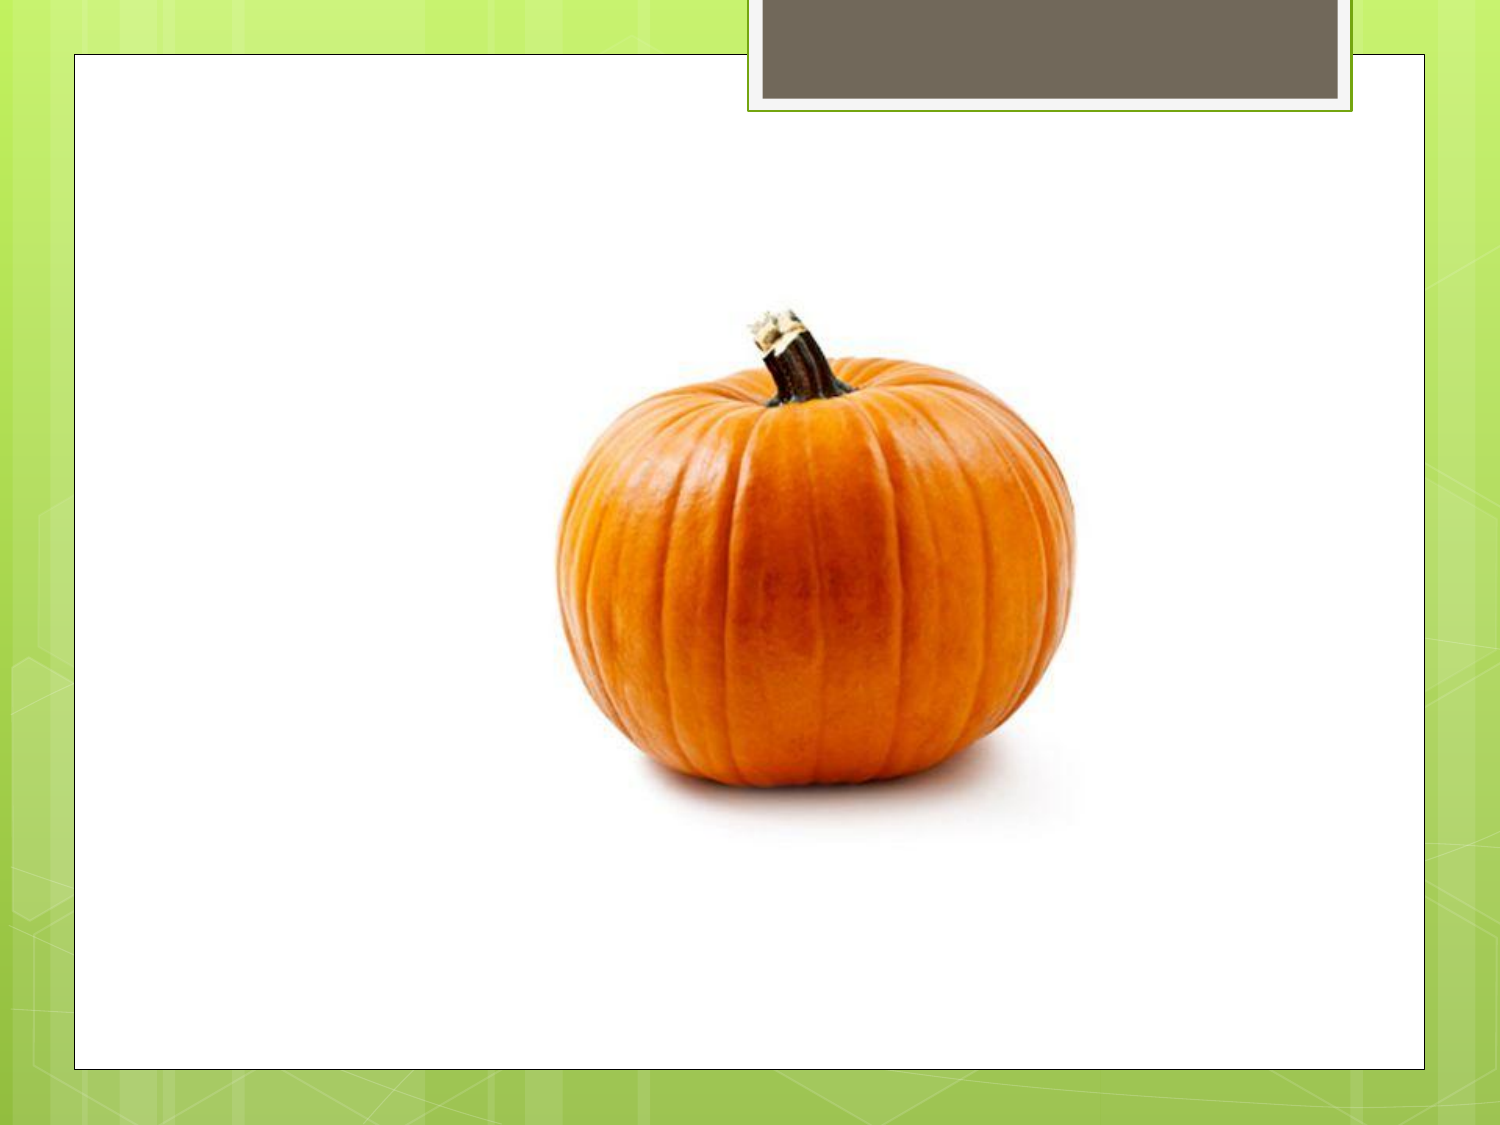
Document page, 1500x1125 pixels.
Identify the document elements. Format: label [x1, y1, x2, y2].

picture [354, 262, 1293, 857]
